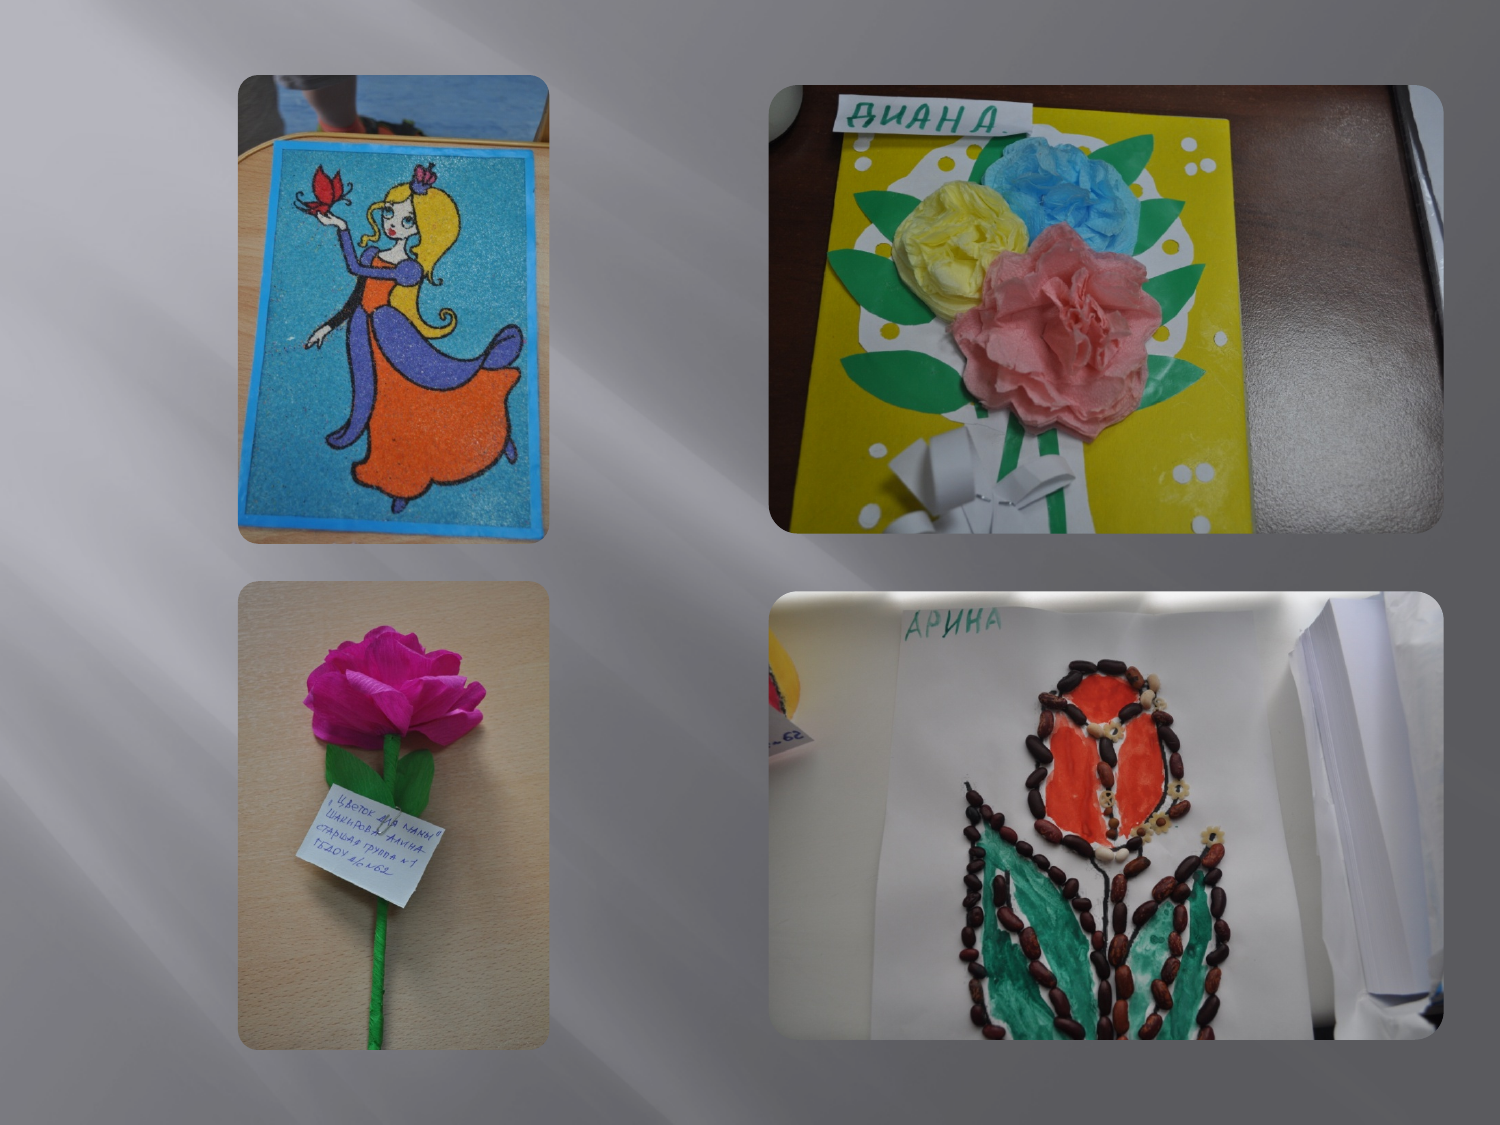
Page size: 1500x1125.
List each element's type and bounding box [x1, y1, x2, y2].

picture [159, 581, 629, 1050]
picture [768, 84, 1444, 534]
picture [159, 75, 629, 544]
picture [768, 591, 1444, 1040]
